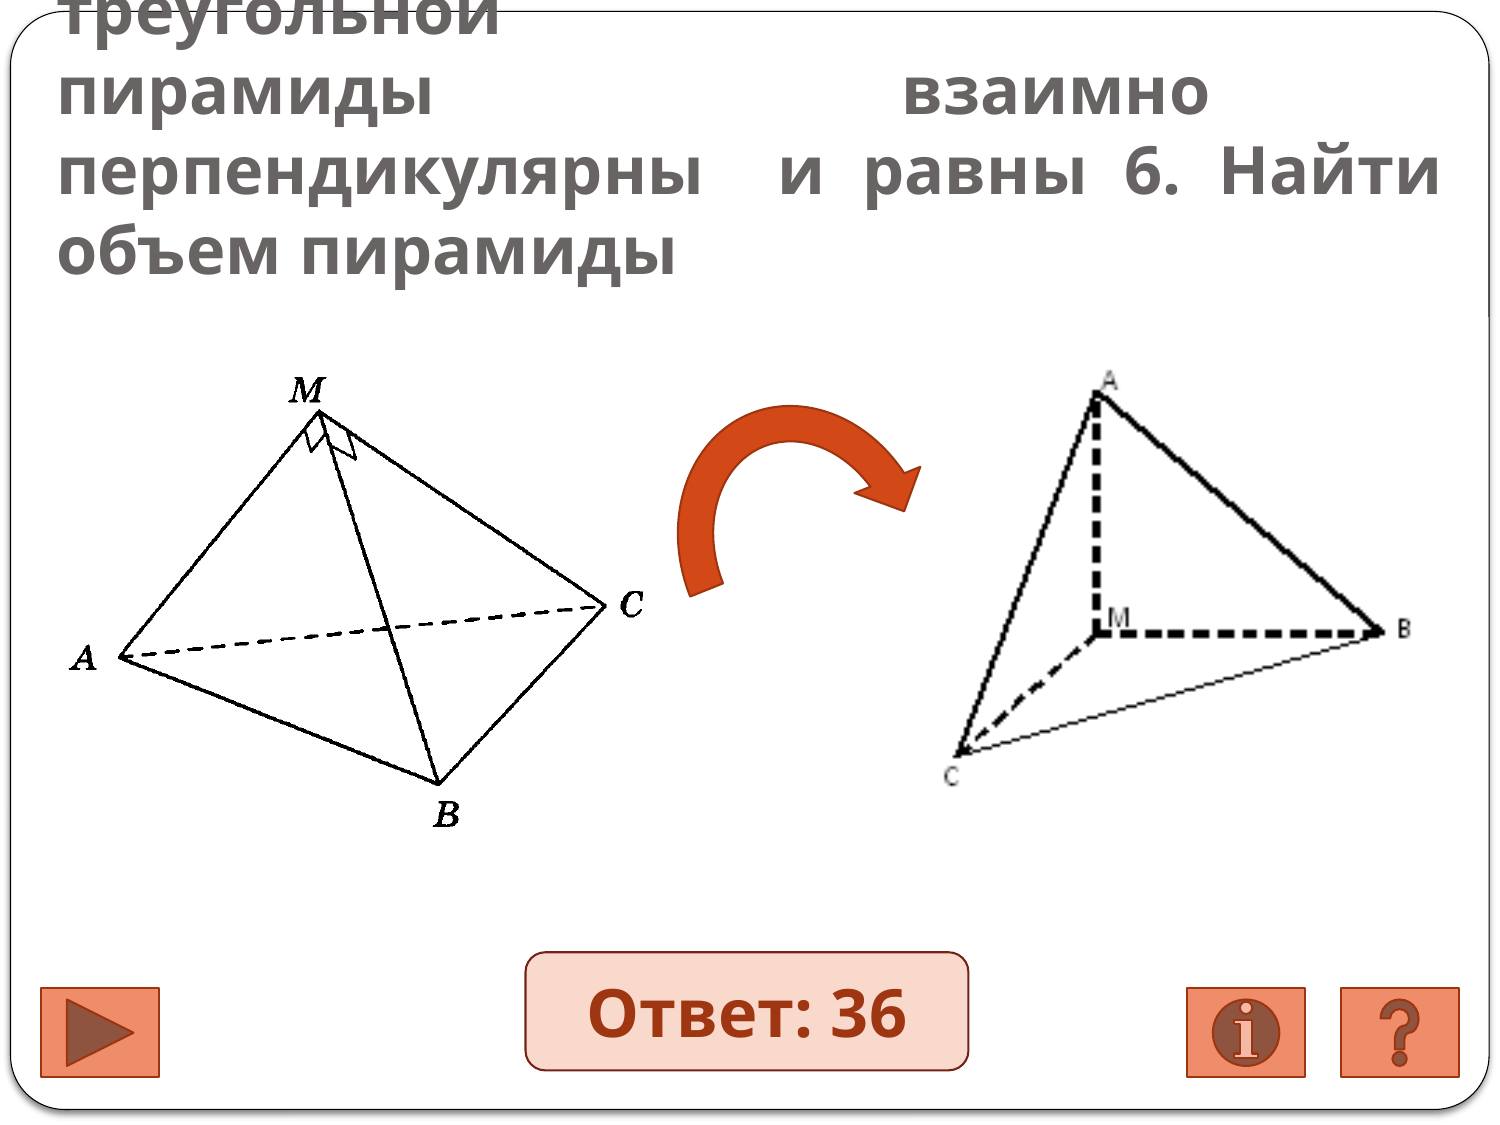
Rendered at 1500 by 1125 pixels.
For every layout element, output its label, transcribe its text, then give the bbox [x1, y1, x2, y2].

text_box [1186, 987, 1306, 1078]
text_box [676, 404, 906, 598]
text_box Ответ: 36 [524, 951, 970, 1072]
text_box [1340, 987, 1460, 1078]
title Боковые ребра правильной треугольной пирамиды взаимно перпендикулярны и равны 6. Найти объем пирамиды [41, 44, 1459, 303]
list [912, 349, 1436, 823]
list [40, 349, 654, 866]
text_box [40, 987, 160, 1078]
